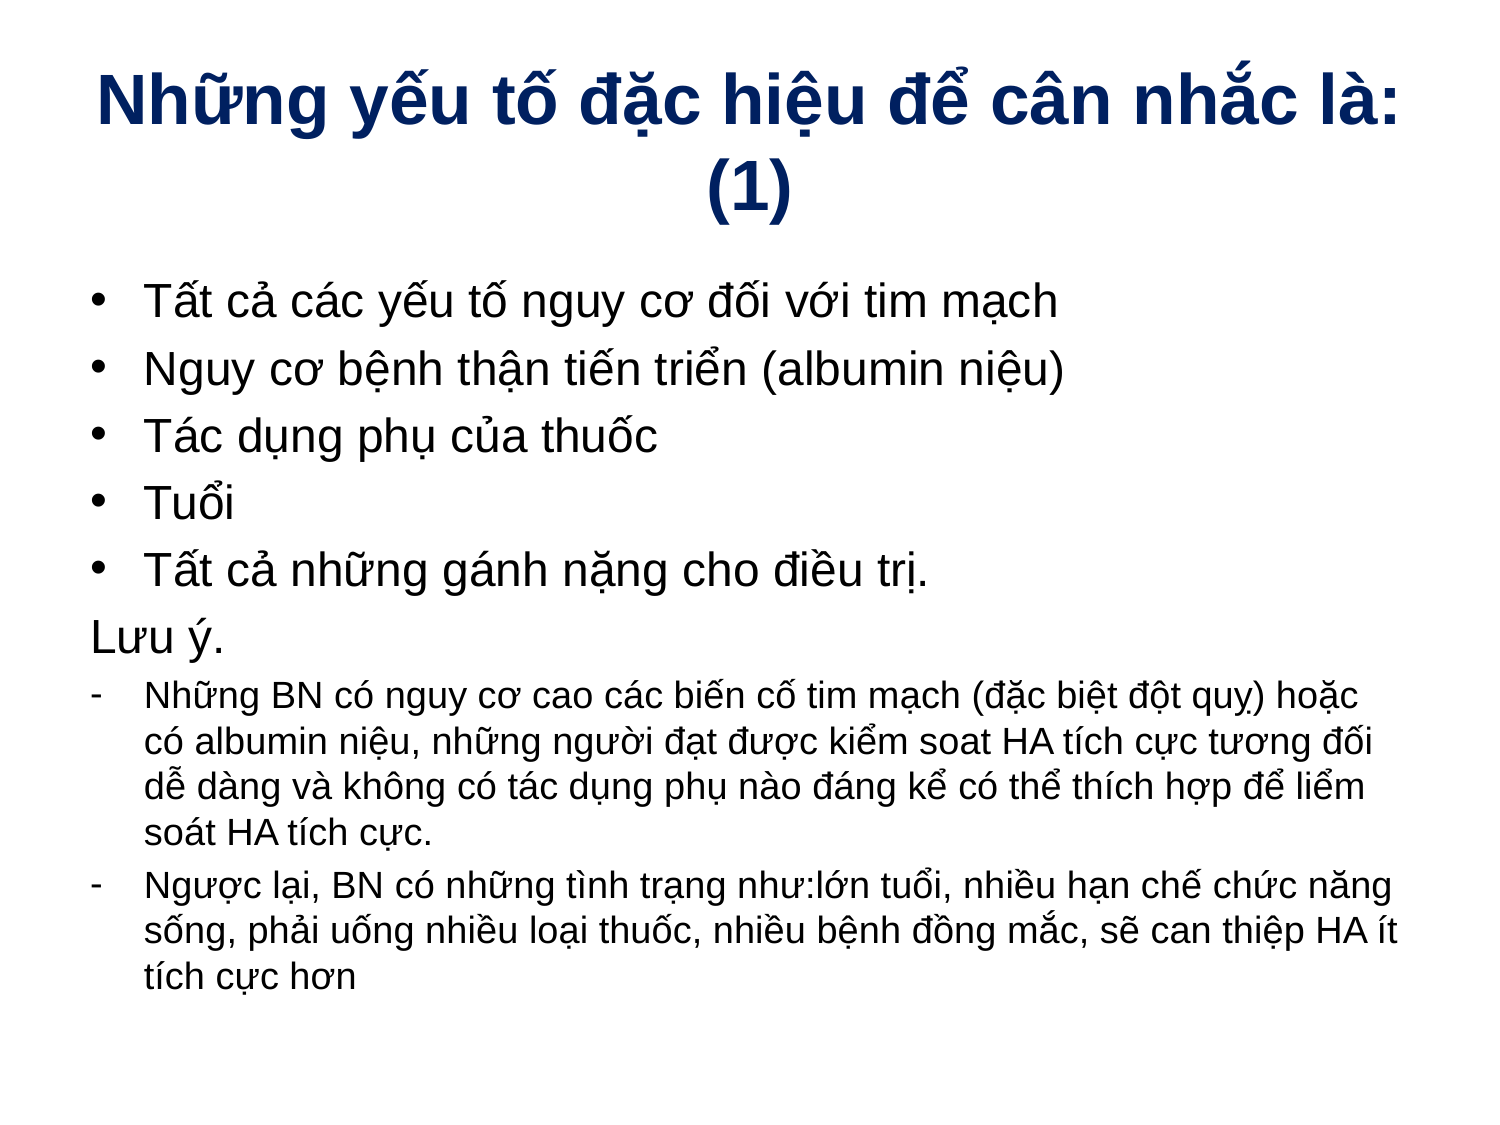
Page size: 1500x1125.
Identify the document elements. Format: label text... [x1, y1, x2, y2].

list Tất cả các yếu tố nguy cơ đối với tim mạch Nguy cơ bệnh thận tiến triển (albumin niệu) Tác dụng phụ của thuốc Tuổi Tất cả những gánh nặng cho điều trị. Lưu ý. Những BN có nguy cơ cao các biến cố tim mạch (đặc biệt đột quỵ) hoặc có albumin niệu, những người đạt được kiểm soat HA tích cực tương đối dễ dàng và không có tác dụng phụ nào đáng kể có thể thích hợp để liểm soát HA tích cực. Ngược lại, BN có những tình trạng như:lớn tuổi, nhiều hạn chế chức năng sống, phải uống nhiều loại thuốc, nhiều bệnh đồng mắc, sẽ can thiệp HA ít tích cực hơn [75, 262, 1425, 1005]
title Những yếu tố đặc hiệu để cân nhắc là: (1) [75, 45, 1425, 233]
